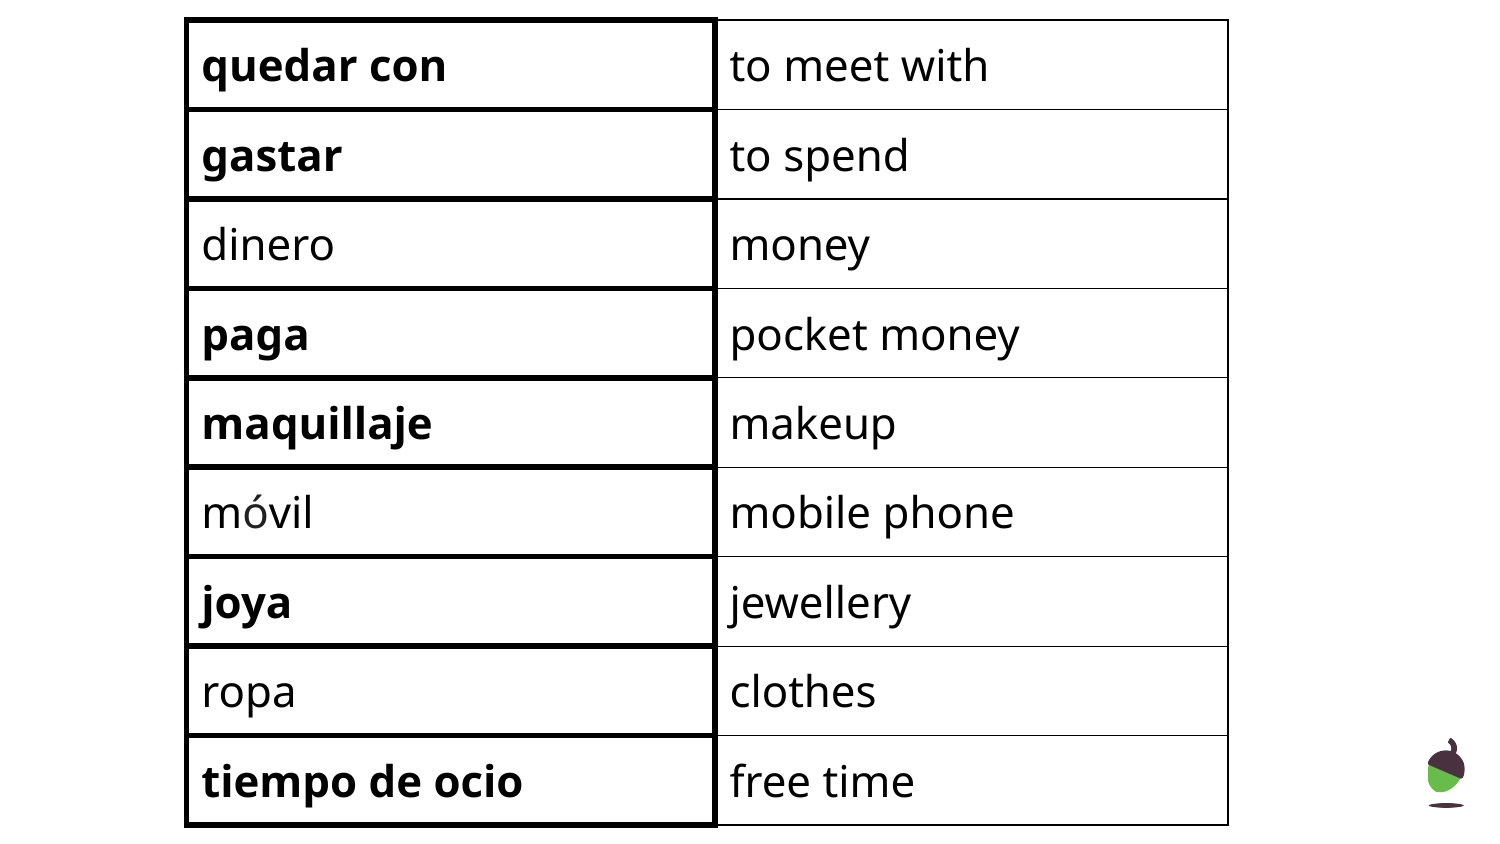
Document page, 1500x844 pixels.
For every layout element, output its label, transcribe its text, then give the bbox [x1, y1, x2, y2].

table_cell to spend [718, 110, 1227, 198]
table_cell paga [189, 291, 712, 375]
table_cell free time [718, 736, 1227, 824]
table_cell clothes [718, 647, 1227, 735]
table_cell maquillaje [189, 381, 712, 464]
table_cell tiempo de ocio [189, 738, 712, 822]
table_cell makeup [718, 378, 1227, 467]
table_cell jewellery [718, 557, 1227, 646]
table_cell joya [189, 559, 712, 643]
table_cell móvil [189, 470, 712, 554]
table_cell dinero [189, 202, 712, 286]
table_cell mobile phone [718, 468, 1227, 556]
table_cell pocket money [718, 289, 1227, 377]
picture [1427, 738, 1465, 808]
table_header quedar con [189, 23, 712, 107]
table_header to meet with [718, 21, 1227, 109]
table_cell gastar [189, 112, 712, 196]
table_cell ropa [189, 649, 712, 733]
table_cell money [718, 200, 1227, 288]
